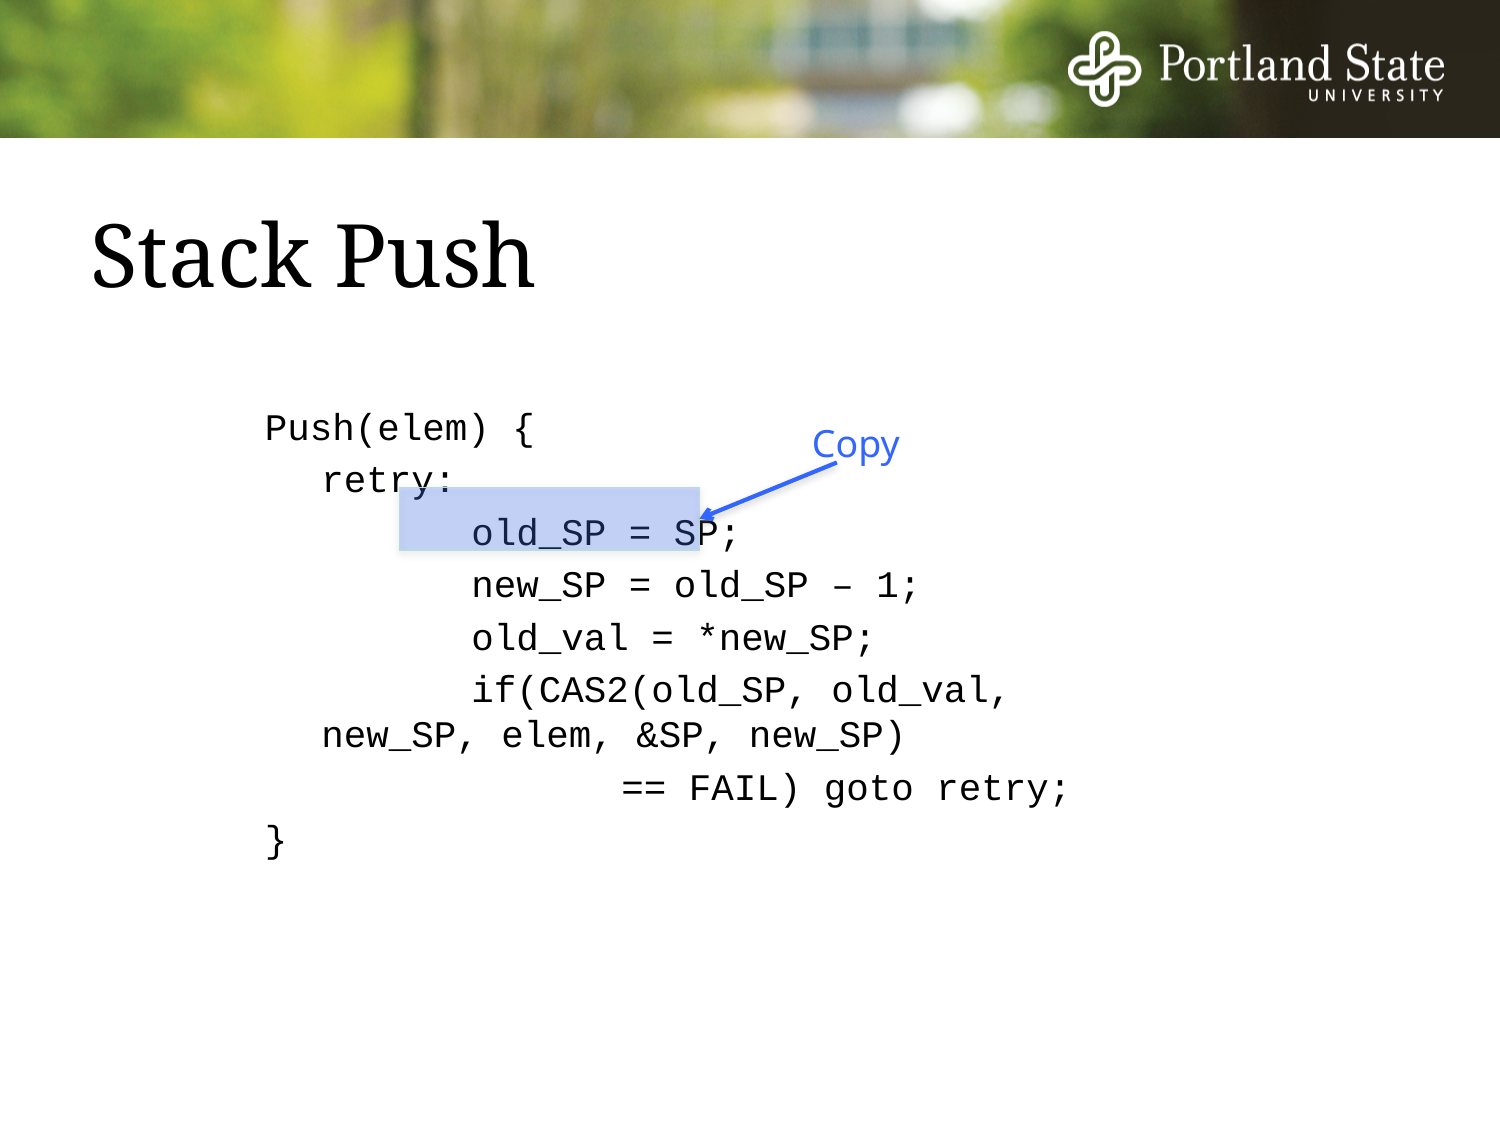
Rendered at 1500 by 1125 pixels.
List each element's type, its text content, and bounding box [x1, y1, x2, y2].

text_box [699, 462, 838, 520]
picture [0, 0, 1500, 138]
text_box Copy [797, 412, 915, 473]
list Push(elem) { retry: old_SP = SP; new_SP = old_SP – 1; old_val = *new_SP; if(CAS2(old_SP, old_val, new_SP, elem, &SP, new_SP) == FAIL)‏ goto retry; } [249, 395, 1188, 821]
title Stack Push [75, 203, 1263, 314]
text_box [399, 487, 700, 550]
